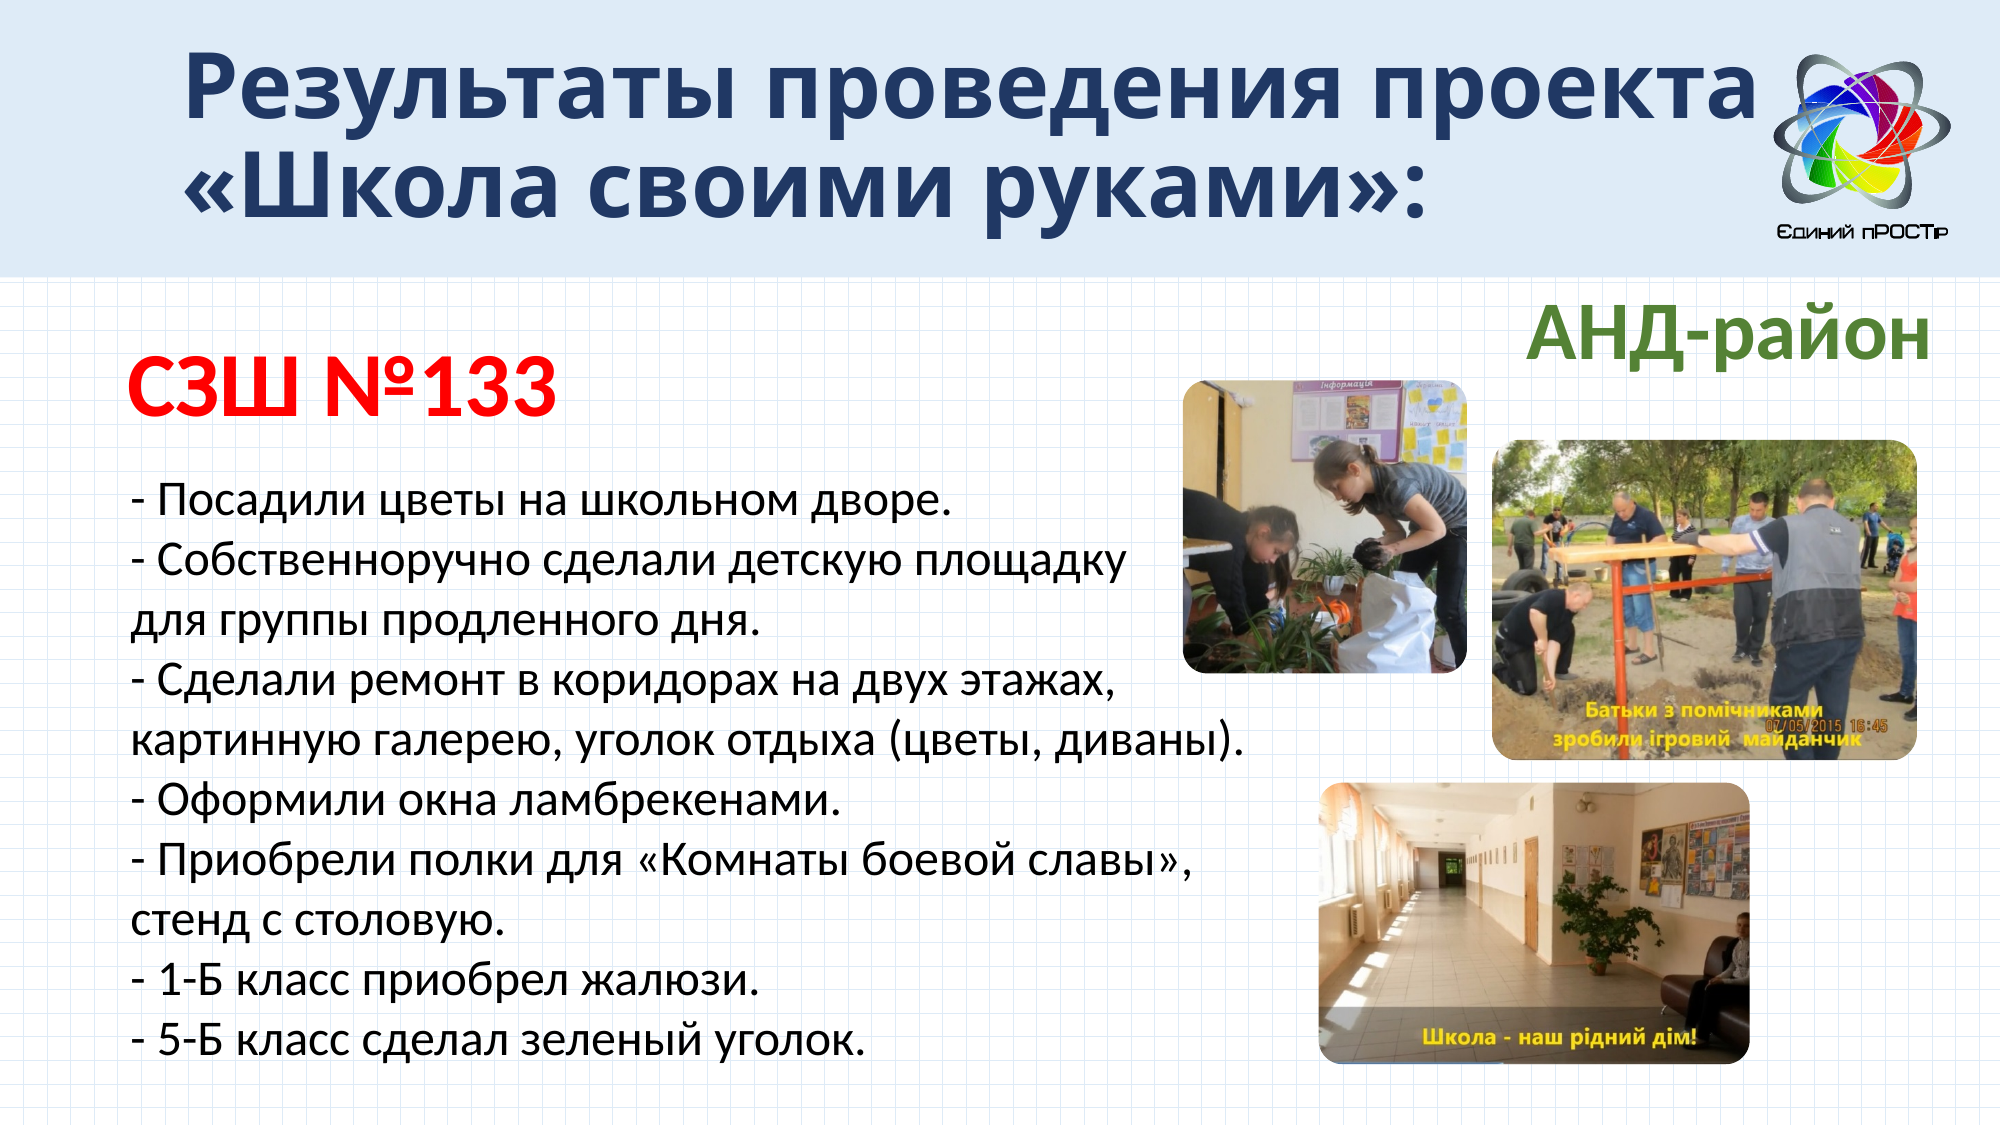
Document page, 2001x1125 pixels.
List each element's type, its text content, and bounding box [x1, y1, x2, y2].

picture [1491, 439, 1918, 762]
text_box - Посадили цветы на школьном дворе. - Собственноручно сделали детскую площадку для группы продленного дня. - Сделали ремонт в коридорах на двух этажах, картинную галерею, уголок отдыха (цветы, диваны). - Оформили окна ламбрекенами. - Приобрели полки для «Комнаты боевой славы», стенд с столовую. - 1-Б класс приобрел жалюзи. - 5-Б класс сделал зеленый уголок. [115, 458, 1261, 1073]
picture [1318, 782, 1750, 1065]
picture [1182, 380, 1468, 674]
text_box АНД-район [1511, 269, 1949, 384]
text_box СЗШ №133 [112, 317, 574, 442]
title Результаты проведения проекта «Школа своими руками»: [0, 0, 2000, 278]
picture [1773, 54, 1952, 239]
